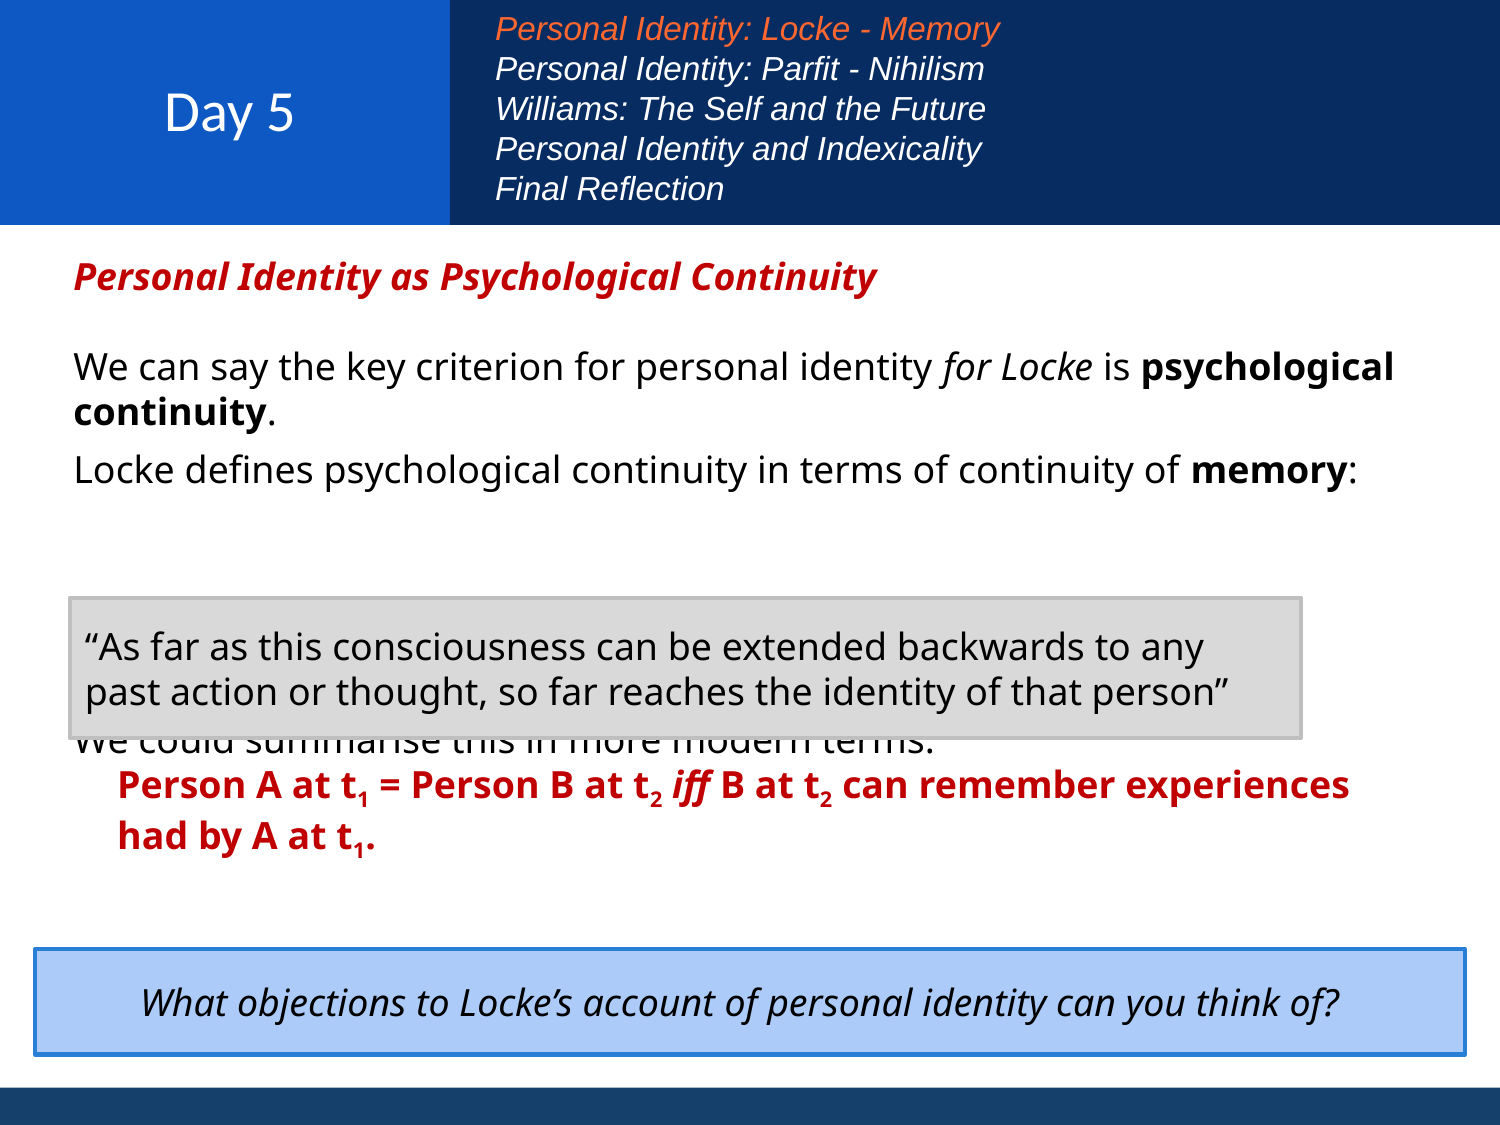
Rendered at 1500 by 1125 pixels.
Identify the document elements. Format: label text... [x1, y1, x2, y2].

title Day 5 [29, 0, 432, 232]
text_box Personal Identity: Locke - Memory Personal Identity: Parfit - Nihilism Williams: The Self and the Future Personal Identity and Indexicality Final Reflection [480, 0, 1196, 246]
text_box What objections to Locke’s account of personal identity can you think of? [33, 947, 1467, 1057]
text_box Personal Identity as Psychological Continuity We can say the key criterion for personal identity for Locke is psychological continuity. Locke defines psychological continuity in terms of continuity of memory: We could summarise this in more modern terms: Person A at t1 = Person B at t2 iff B at t2 can remember experiences had by A at t1. [58, 246, 1418, 947]
text_box “As far as this consciousness can be extended backwards to any past action or thought, so far reaches the identity of that person” [68, 596, 1303, 740]
